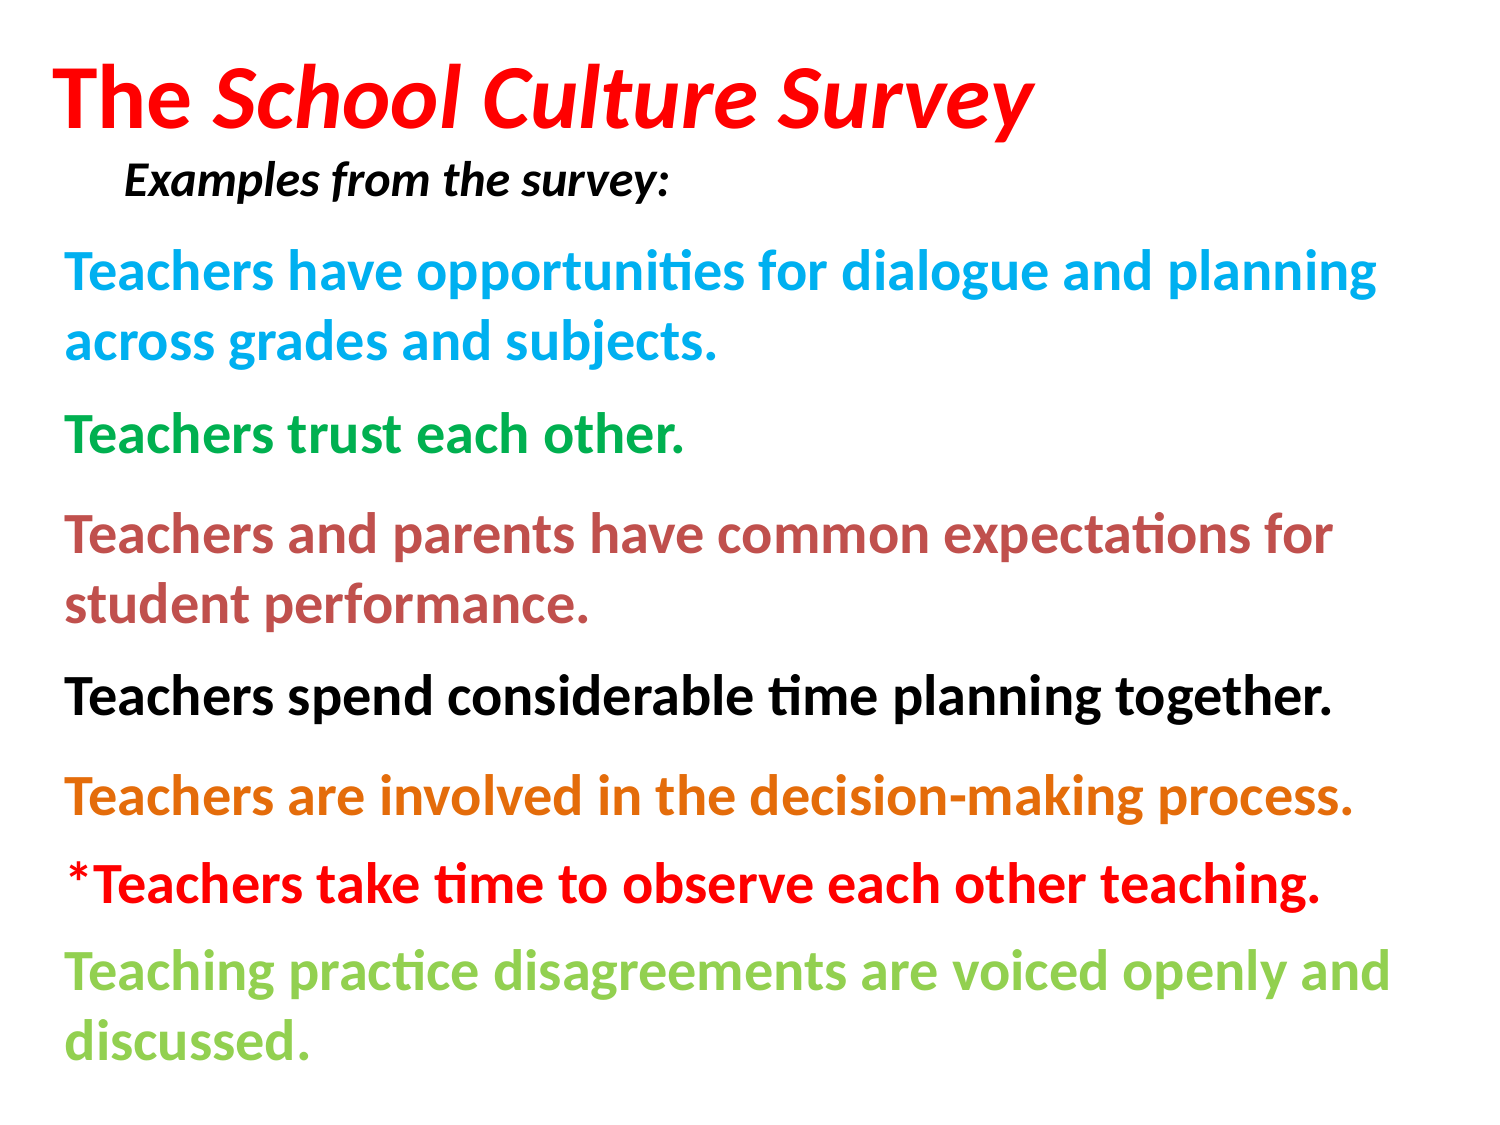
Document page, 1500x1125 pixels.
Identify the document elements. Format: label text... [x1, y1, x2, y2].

text_box Teachers are involved in the decision-making process. [49, 750, 1435, 835]
text_box The School Culture Survey [37, 29, 1450, 154]
text_box Examples from the survey: [109, 139, 1322, 214]
text_box Teachers spend considerable time planning together. [49, 650, 1435, 735]
text_box Teachers have opportunities for dialogue and planning across grades and subjects. [49, 224, 1463, 380]
text_box Teachers trust each other. [49, 387, 1463, 473]
text_box *Teachers take time to observe each other teaching. [50, 837, 1449, 923]
text_box Teachers and parents have common expectations for student performance. [49, 487, 1435, 643]
text_box Teaching practice disagreements are voiced openly and discussed. [50, 924, 1449, 1080]
